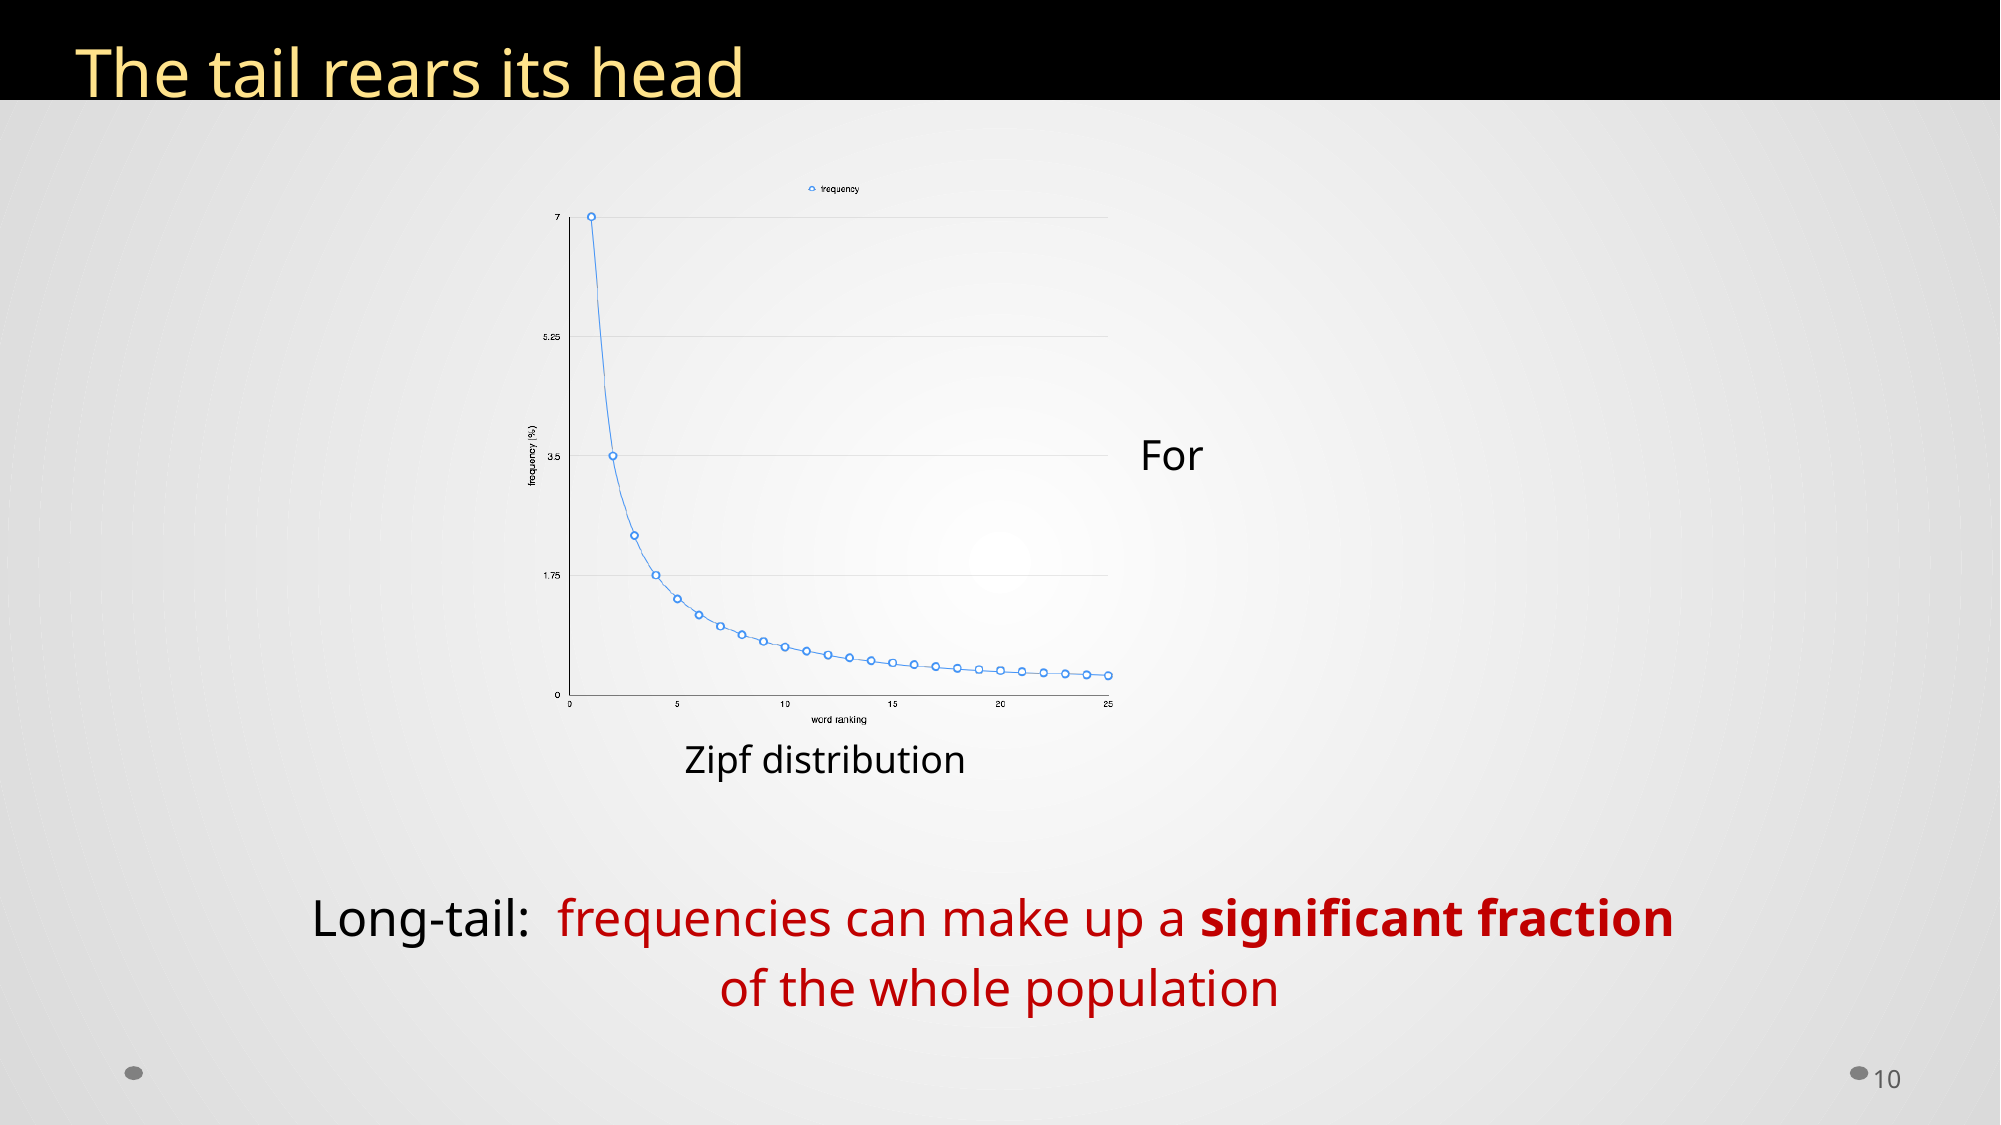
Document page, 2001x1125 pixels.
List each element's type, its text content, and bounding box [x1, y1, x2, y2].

title The tail rears its head [0, 0, 2000, 100]
picture [524, 183, 1113, 726]
slide_number 10 [1868, 1050, 1992, 1110]
